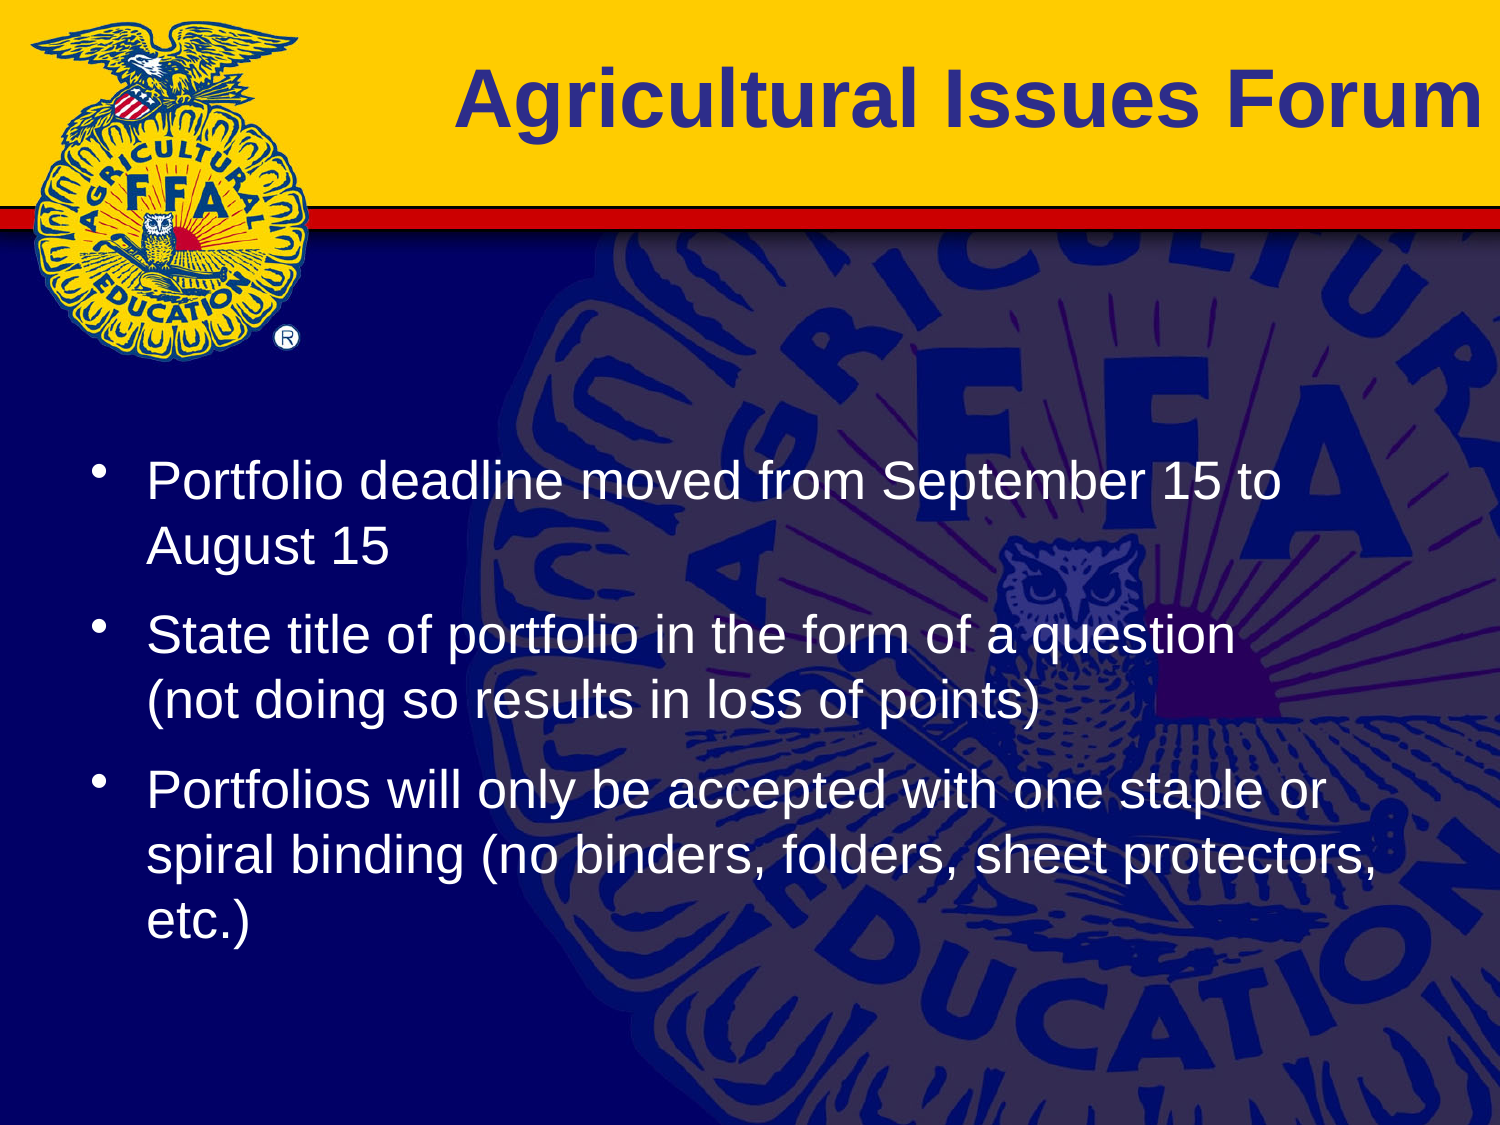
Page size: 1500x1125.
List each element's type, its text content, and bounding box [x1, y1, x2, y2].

list Portfolio deadline moved from September 15 to August 15 State title of portfolio in the form of a question (not doing so results in loss of points) Portfolios will only be accepted with one staple or spiral binding (no binders, folders, sheet protectors, etc.) [75, 437, 1425, 1055]
title Agricultural Issues Forum [275, 0, 1500, 188]
picture [0, 0, 1500, 1125]
